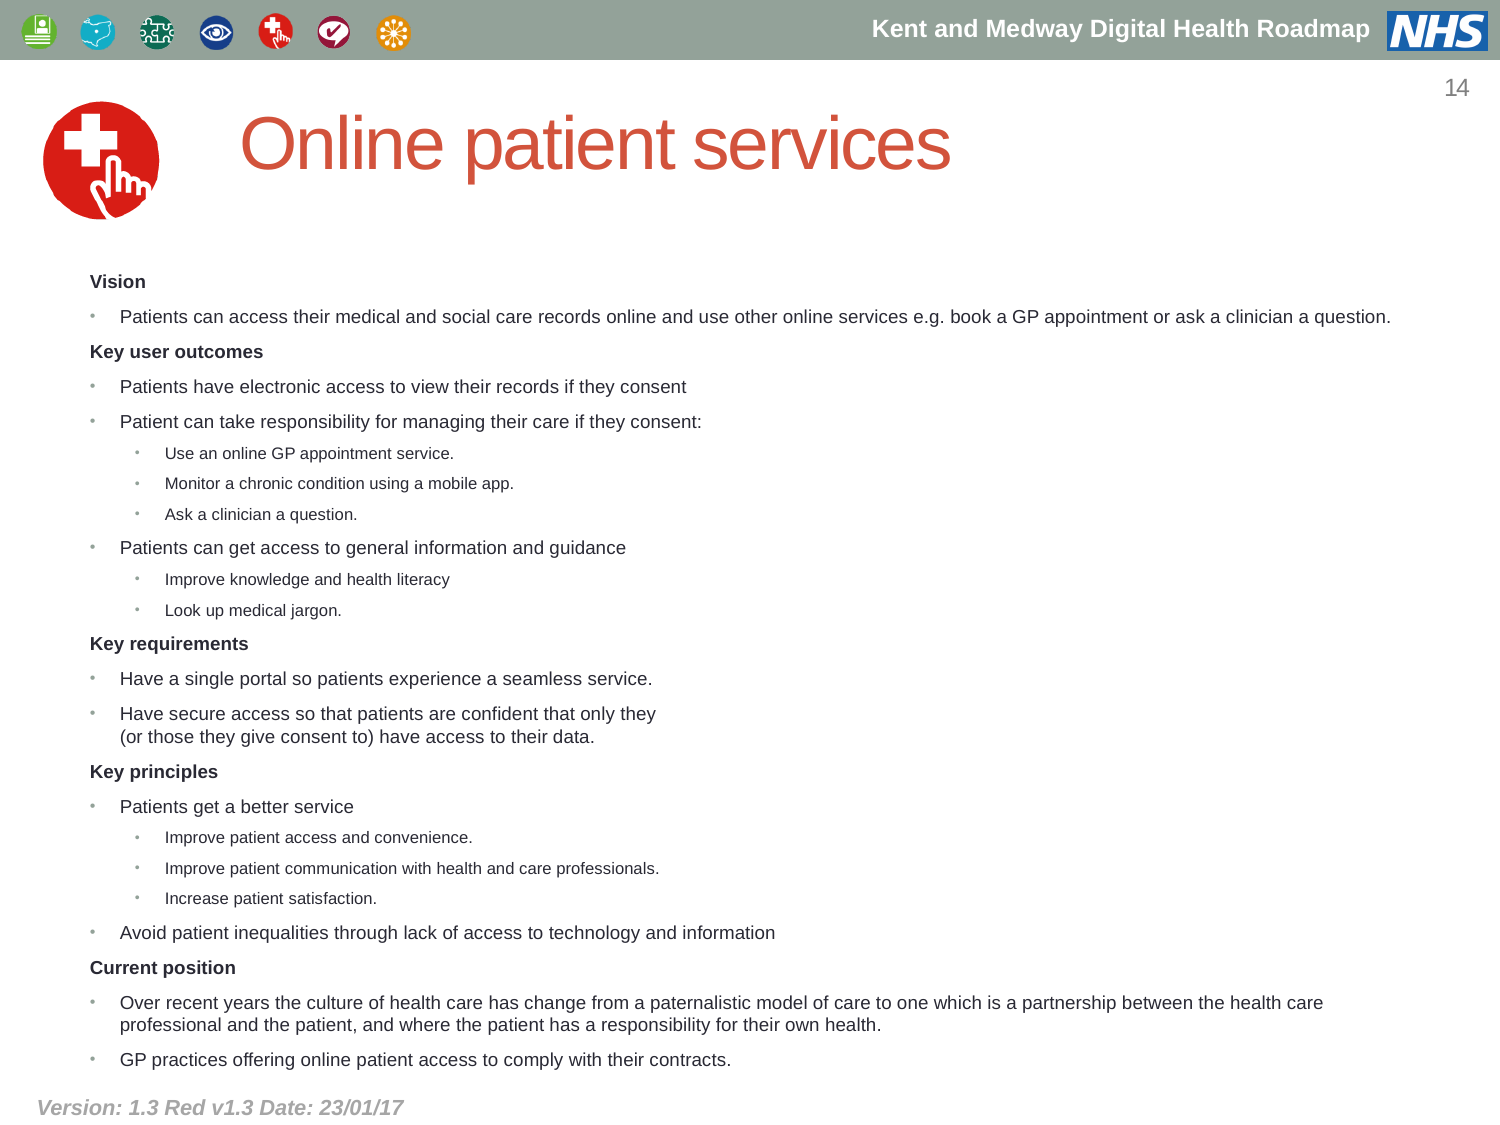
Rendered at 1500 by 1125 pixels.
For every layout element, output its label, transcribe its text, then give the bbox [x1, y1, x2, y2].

slide_number 14 [1429, 60, 1500, 114]
picture [21, 13, 57, 49]
picture [1387, 11, 1488, 51]
picture [257, 13, 293, 49]
picture [375, 15, 411, 51]
picture [139, 14, 175, 50]
picture [80, 14, 116, 50]
text_box Online patient services [74, 87, 1425, 250]
text_box Vision Patients can access their medical and social care records online and use other online services e.g. book a GP appointment or ask a clinician a question. Key user outcomes Patients have electronic access to view their records if they consent Patient can take responsibility for managing their care if they consent: Use an online GP appointment service. Monitor a chronic condition using a mobile app. Ask a clinician a question. Patients can get access to general information and guidance Improve knowledge and health literacy Look up medical jargon. Key requirements Have a single portal so patients experience a seamless service. Have secure access so that patients are confident that only they (or those they give consent to) have access to their data. Key principles Patients get a better service Improve patient access and convenience. Improve patient communication with health and care professionals. Increase patient satisfaction. Avoid patient inequalities through lack of access to technology and information Current position Over recent years the culture of health care has change from a paternalistic model of care to one which is a partnership between the health care professional and the patient, and where the patient has a responsibility for their own health. GP practices offering online patient access to comply with their contracts. [74, 262, 1425, 1063]
picture [316, 13, 352, 50]
picture [198, 15, 234, 50]
picture [40, 101, 162, 221]
